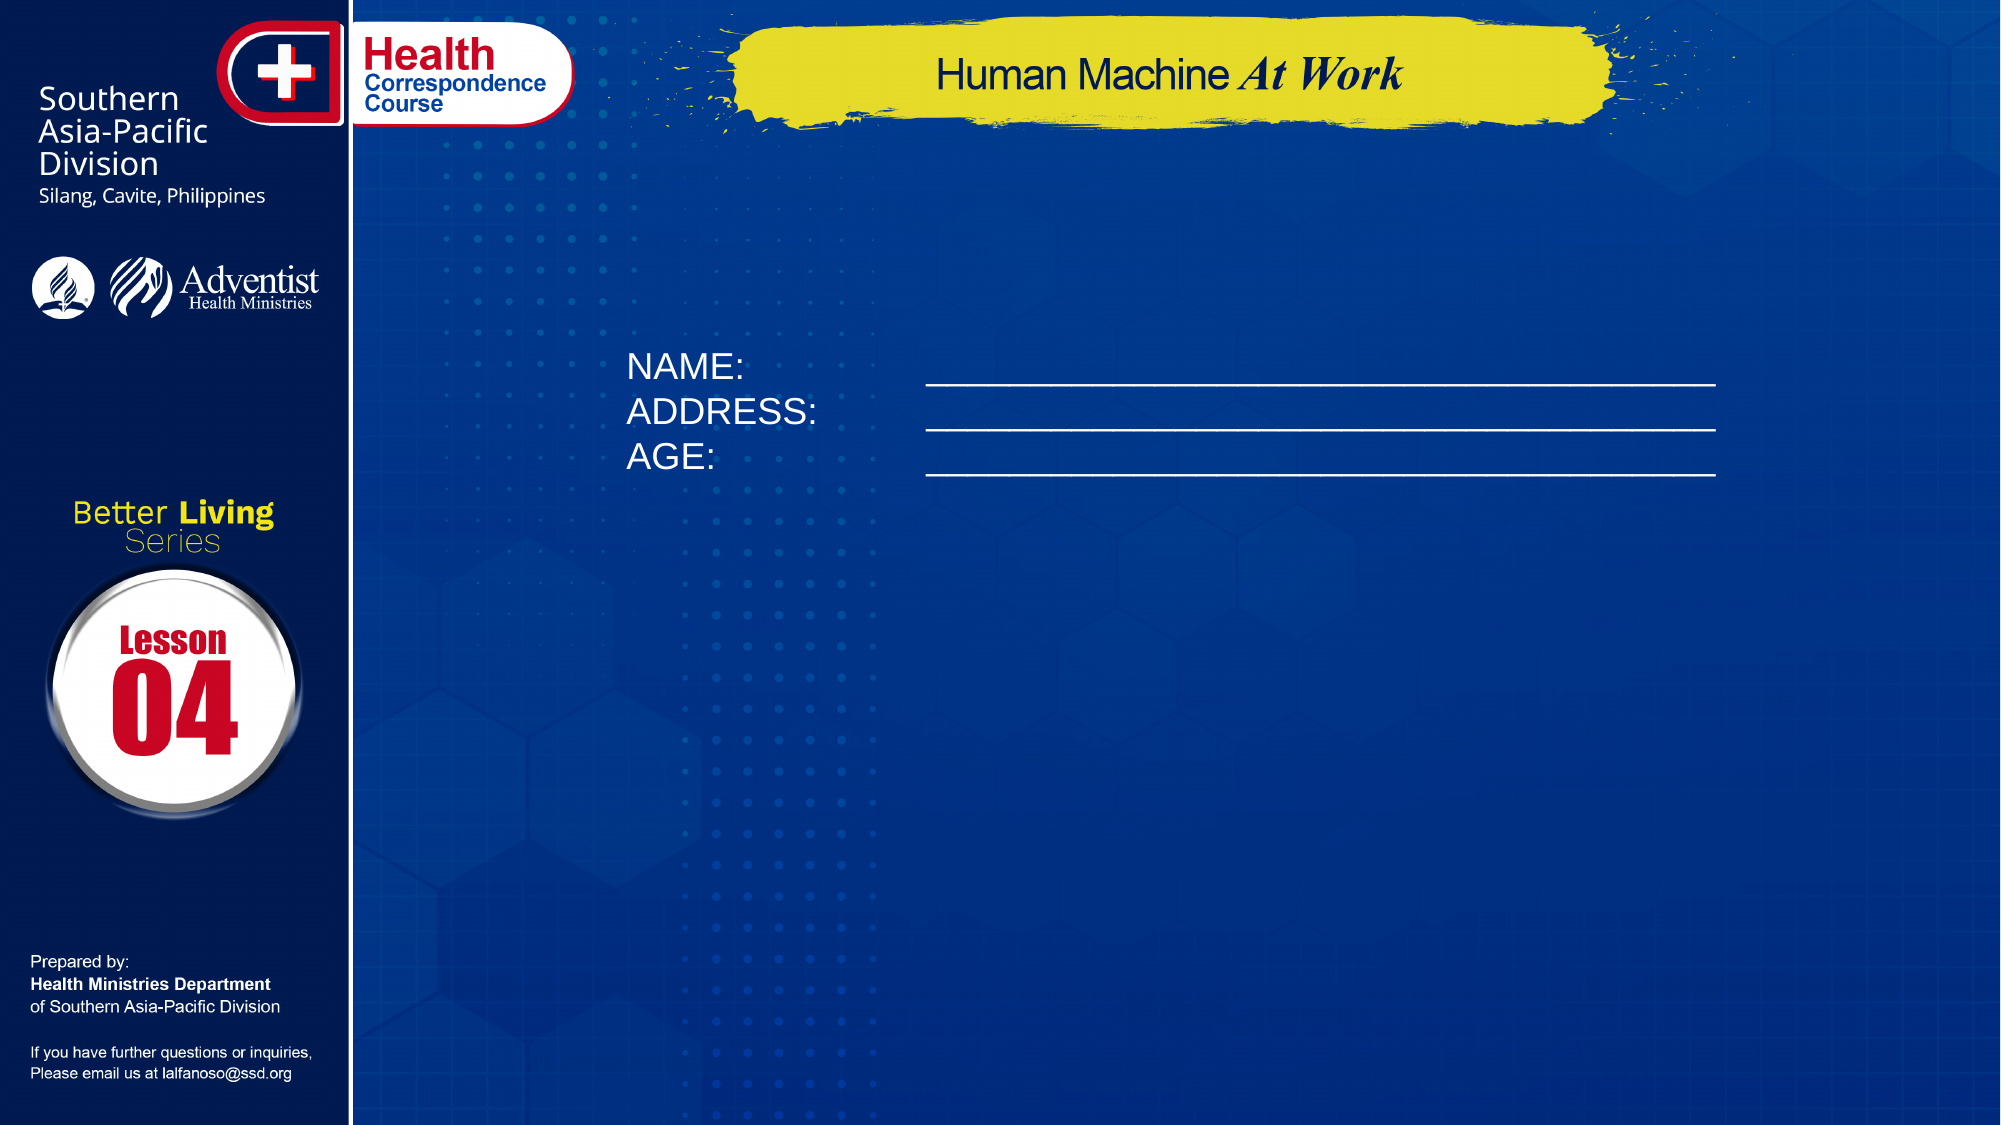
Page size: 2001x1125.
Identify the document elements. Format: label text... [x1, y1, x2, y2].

text_box NAME: ______________________________________ ADDRESS: ______________________________________ AGE: ______________________________________ [611, 334, 1793, 485]
picture [0, 0, 2001, 1125]
